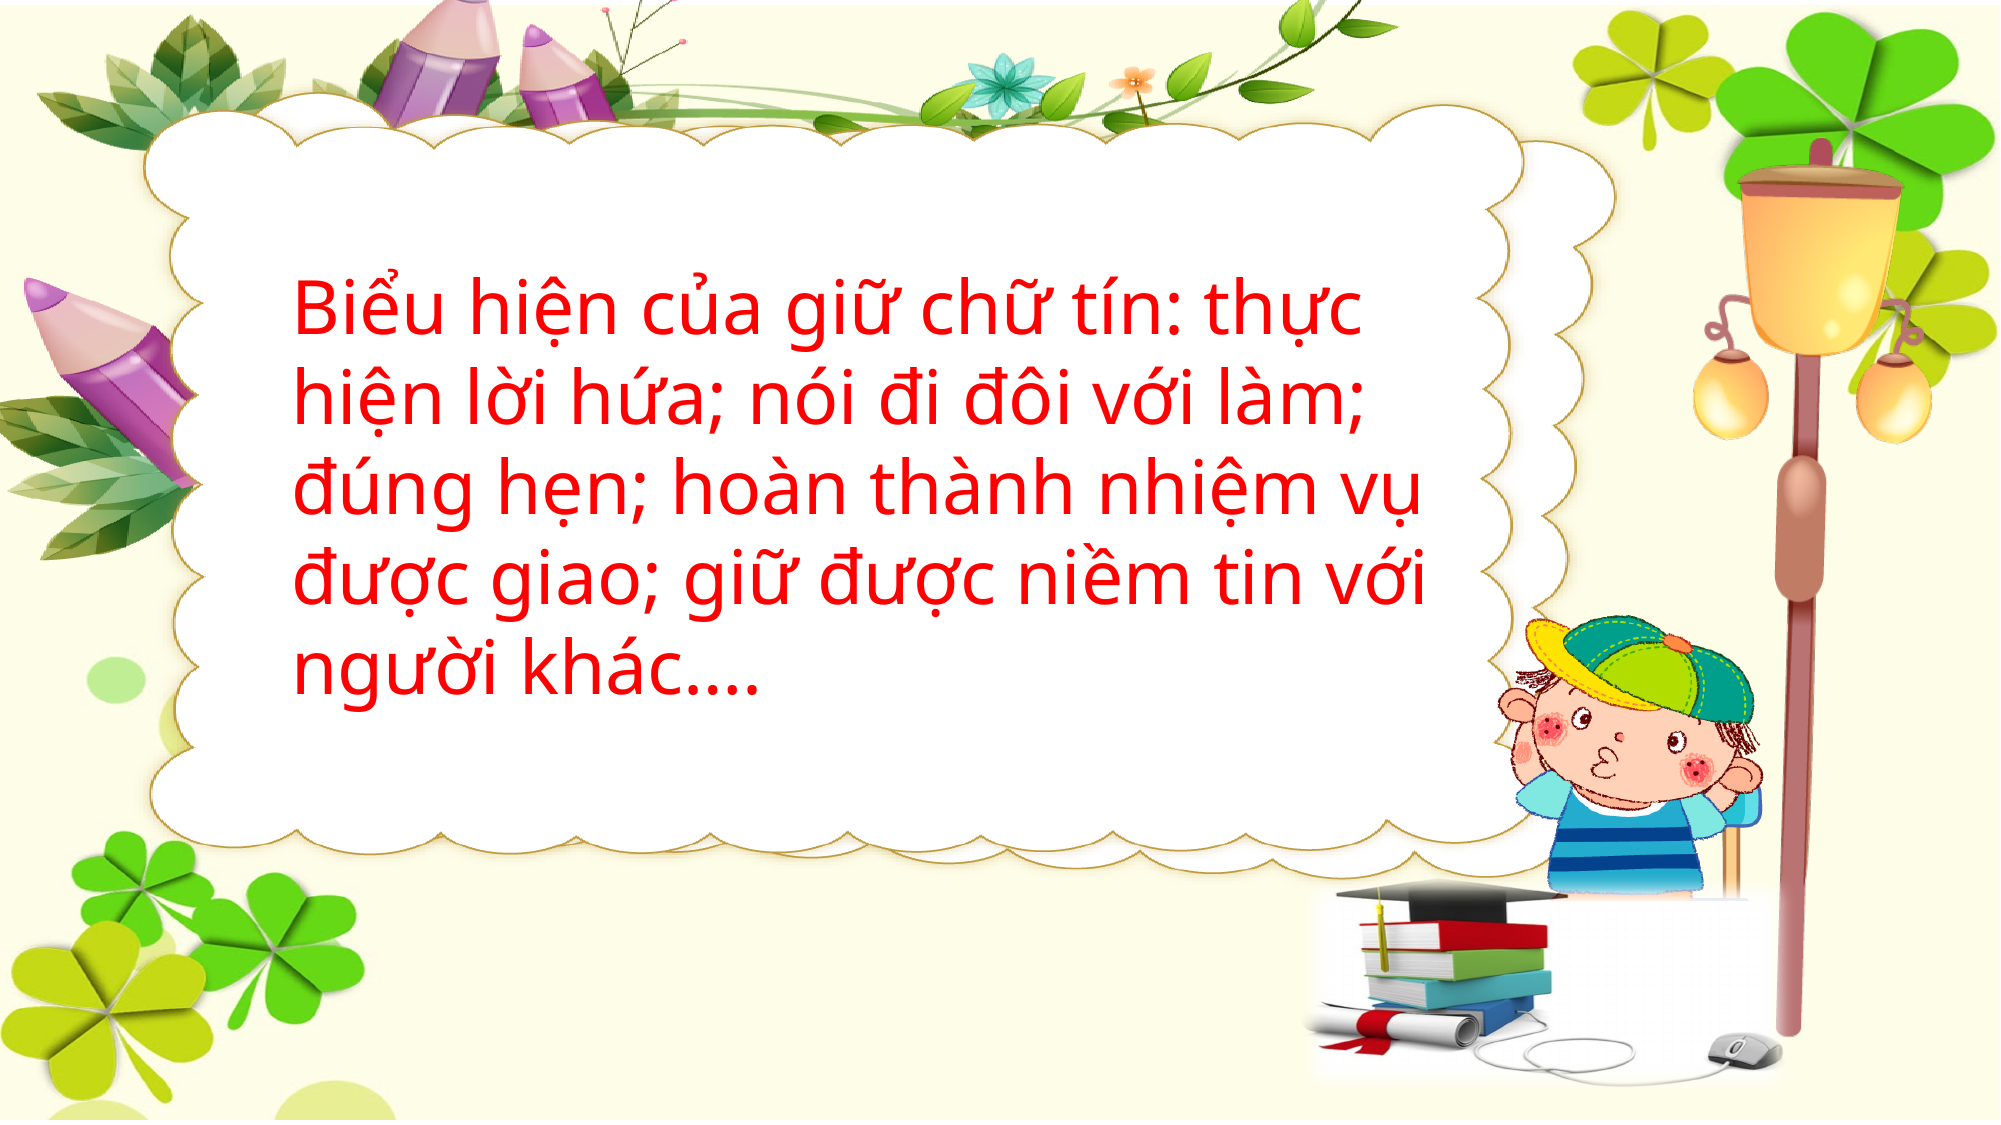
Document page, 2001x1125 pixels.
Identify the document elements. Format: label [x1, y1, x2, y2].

text_box [1296, 107, 1981, 1098]
picture [0, 0, 2000, 1120]
